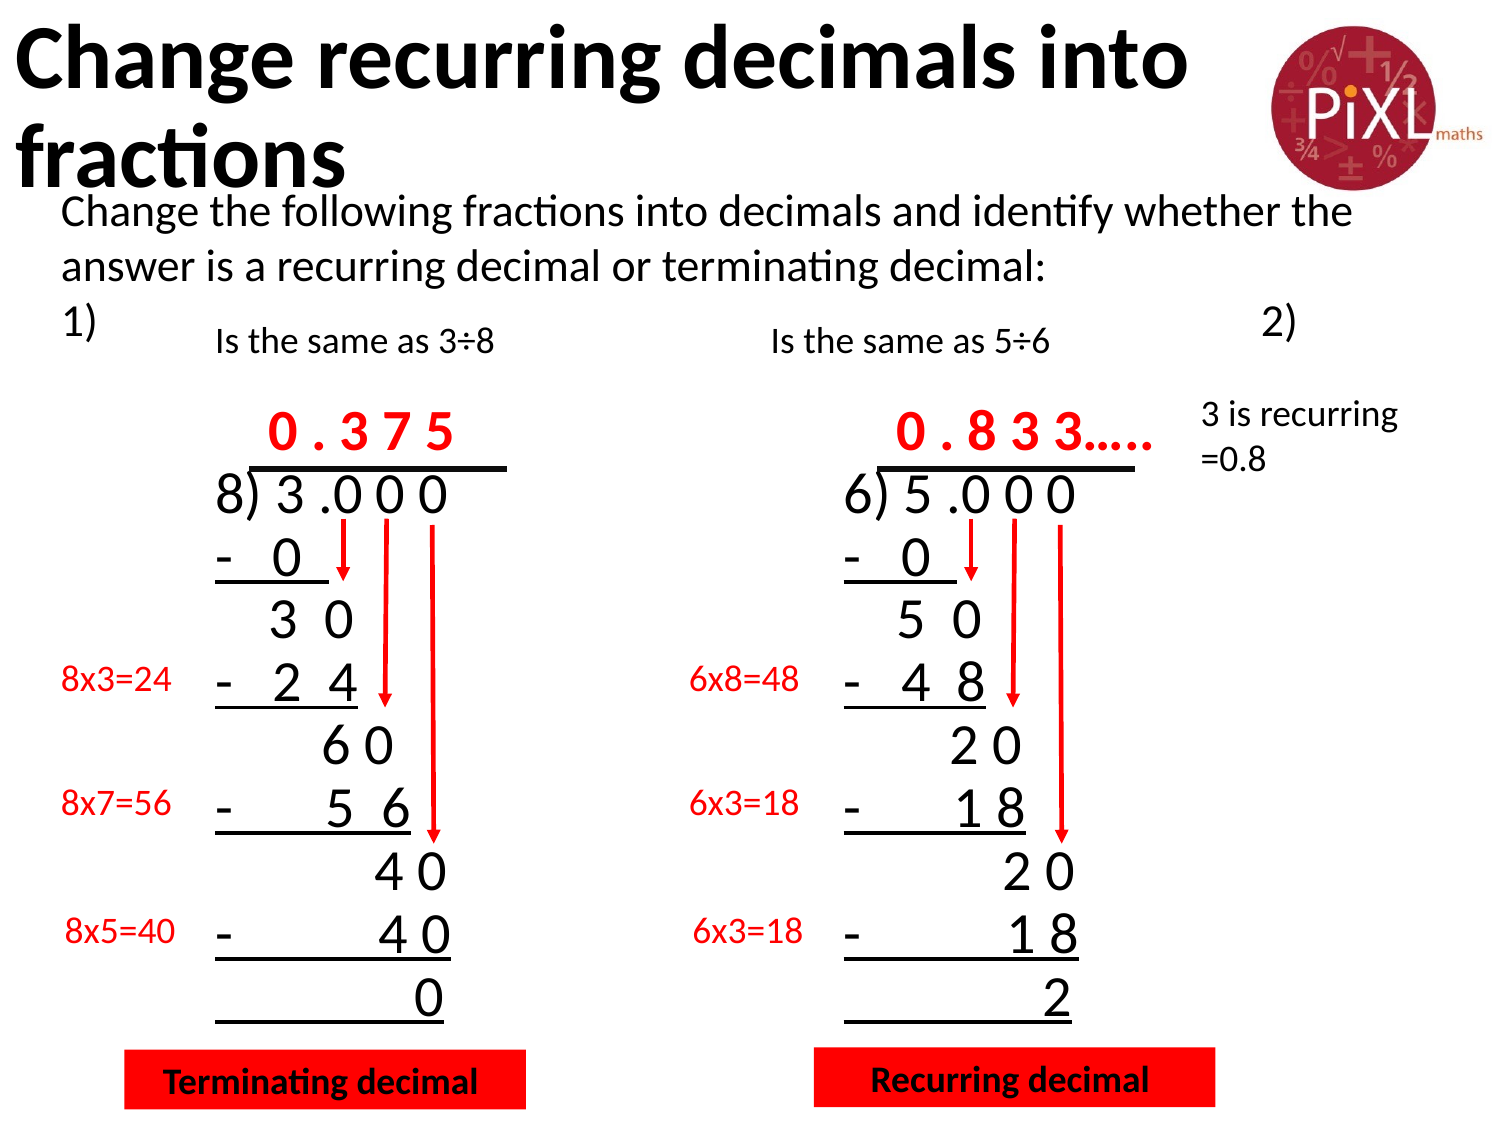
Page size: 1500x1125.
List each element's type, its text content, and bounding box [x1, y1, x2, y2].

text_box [674, 392, 1254, 1125]
text_box Is the same as 3÷8 [200, 308, 527, 369]
text_box Is the same as 5÷6 [755, 308, 1083, 369]
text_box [45, 392, 626, 1125]
picture [1294, 18, 1500, 198]
title Change recurring decimals into fractions [0, 0, 1294, 217]
